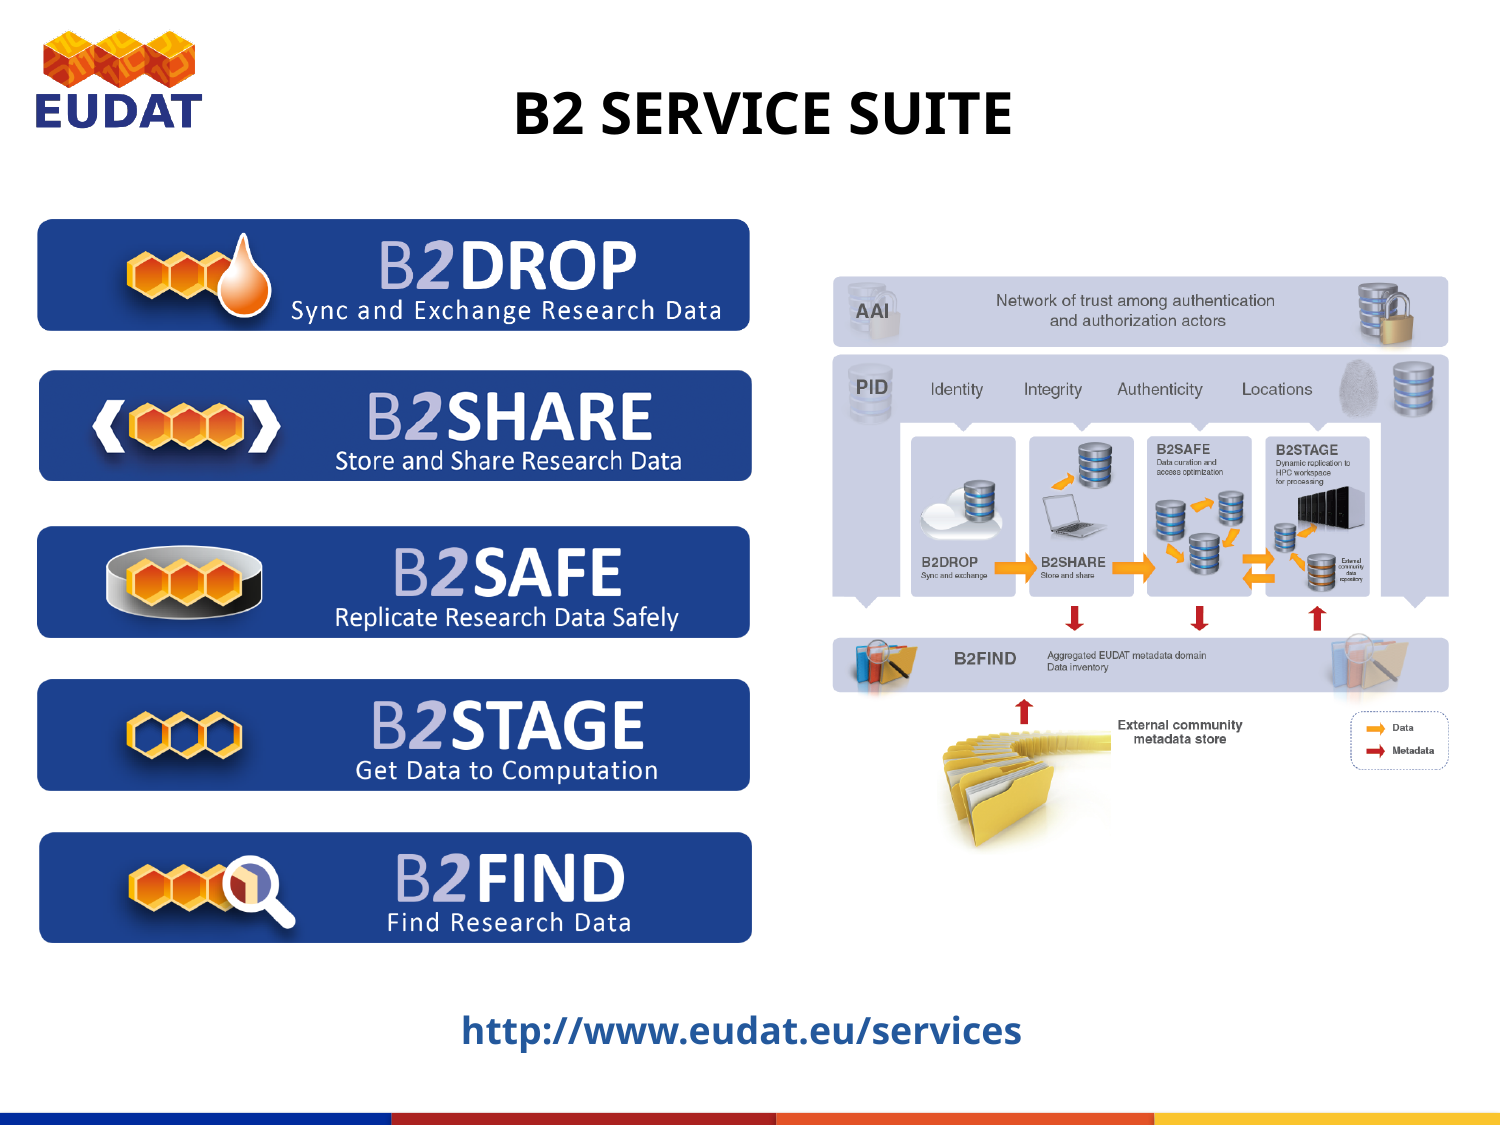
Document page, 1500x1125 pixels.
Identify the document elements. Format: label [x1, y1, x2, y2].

picture [37, 219, 750, 331]
picture [39, 832, 752, 943]
picture [37, 526, 750, 638]
picture [8, 0, 210, 161]
picture [39, 370, 752, 481]
picture [37, 679, 750, 791]
picture [825, 272, 1457, 857]
